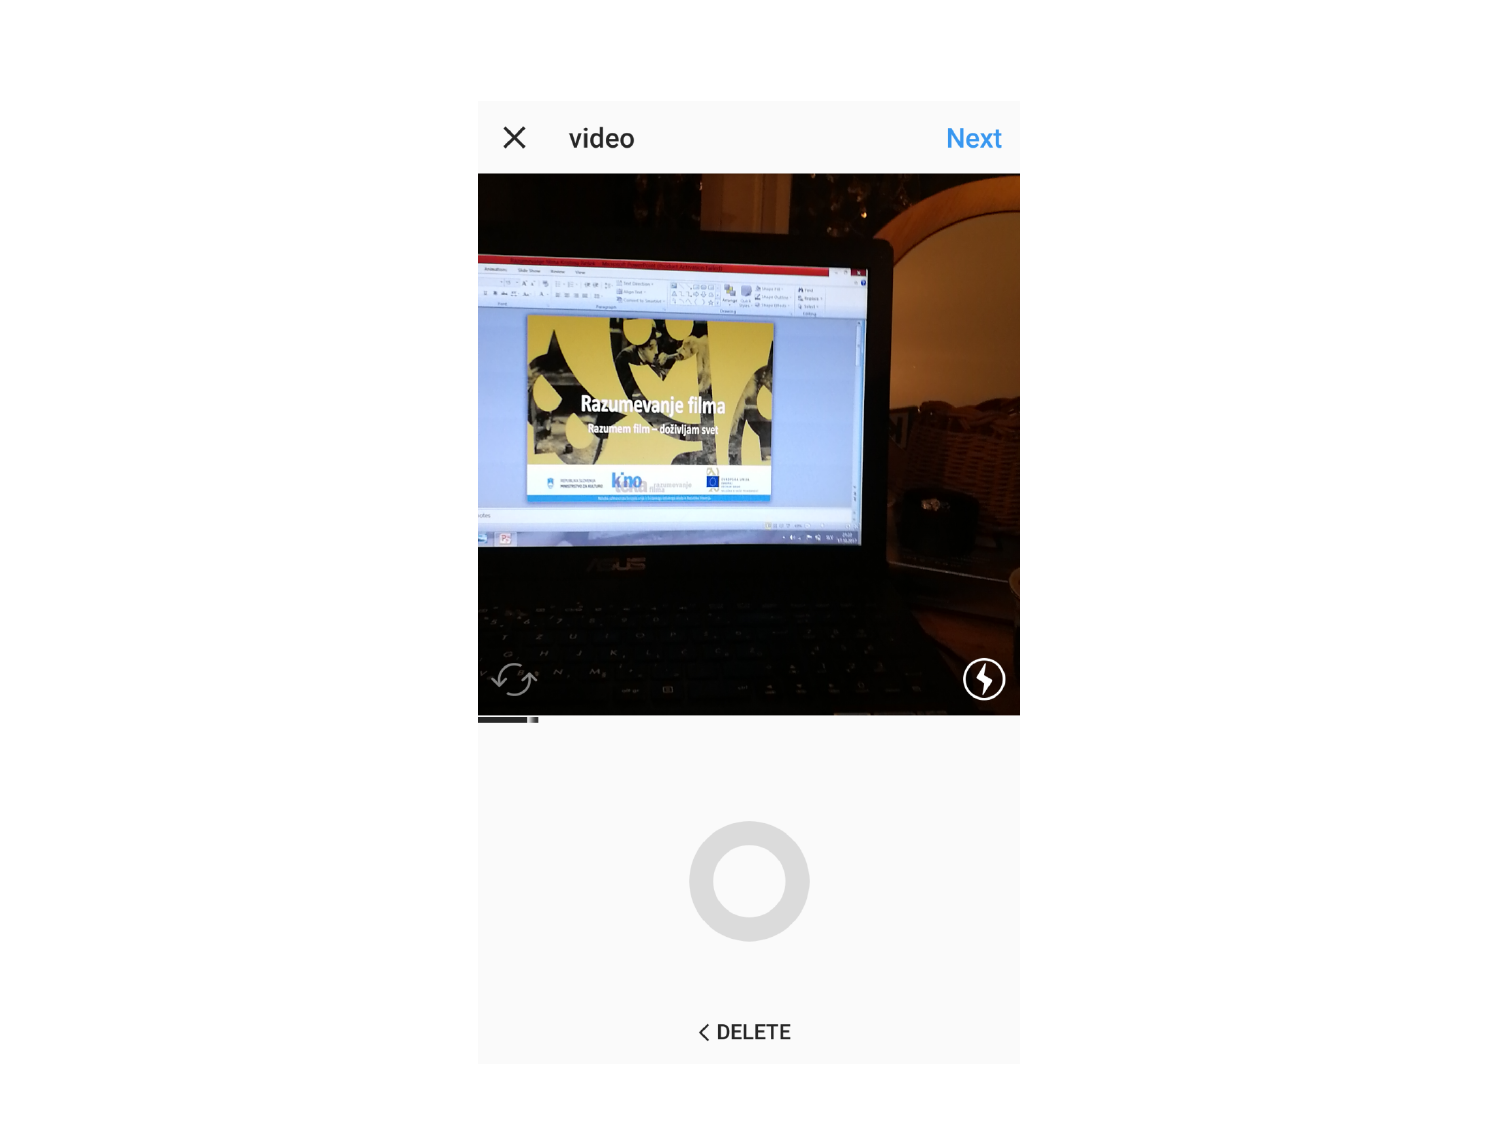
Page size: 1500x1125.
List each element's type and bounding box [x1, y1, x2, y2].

list [478, 101, 1020, 1065]
